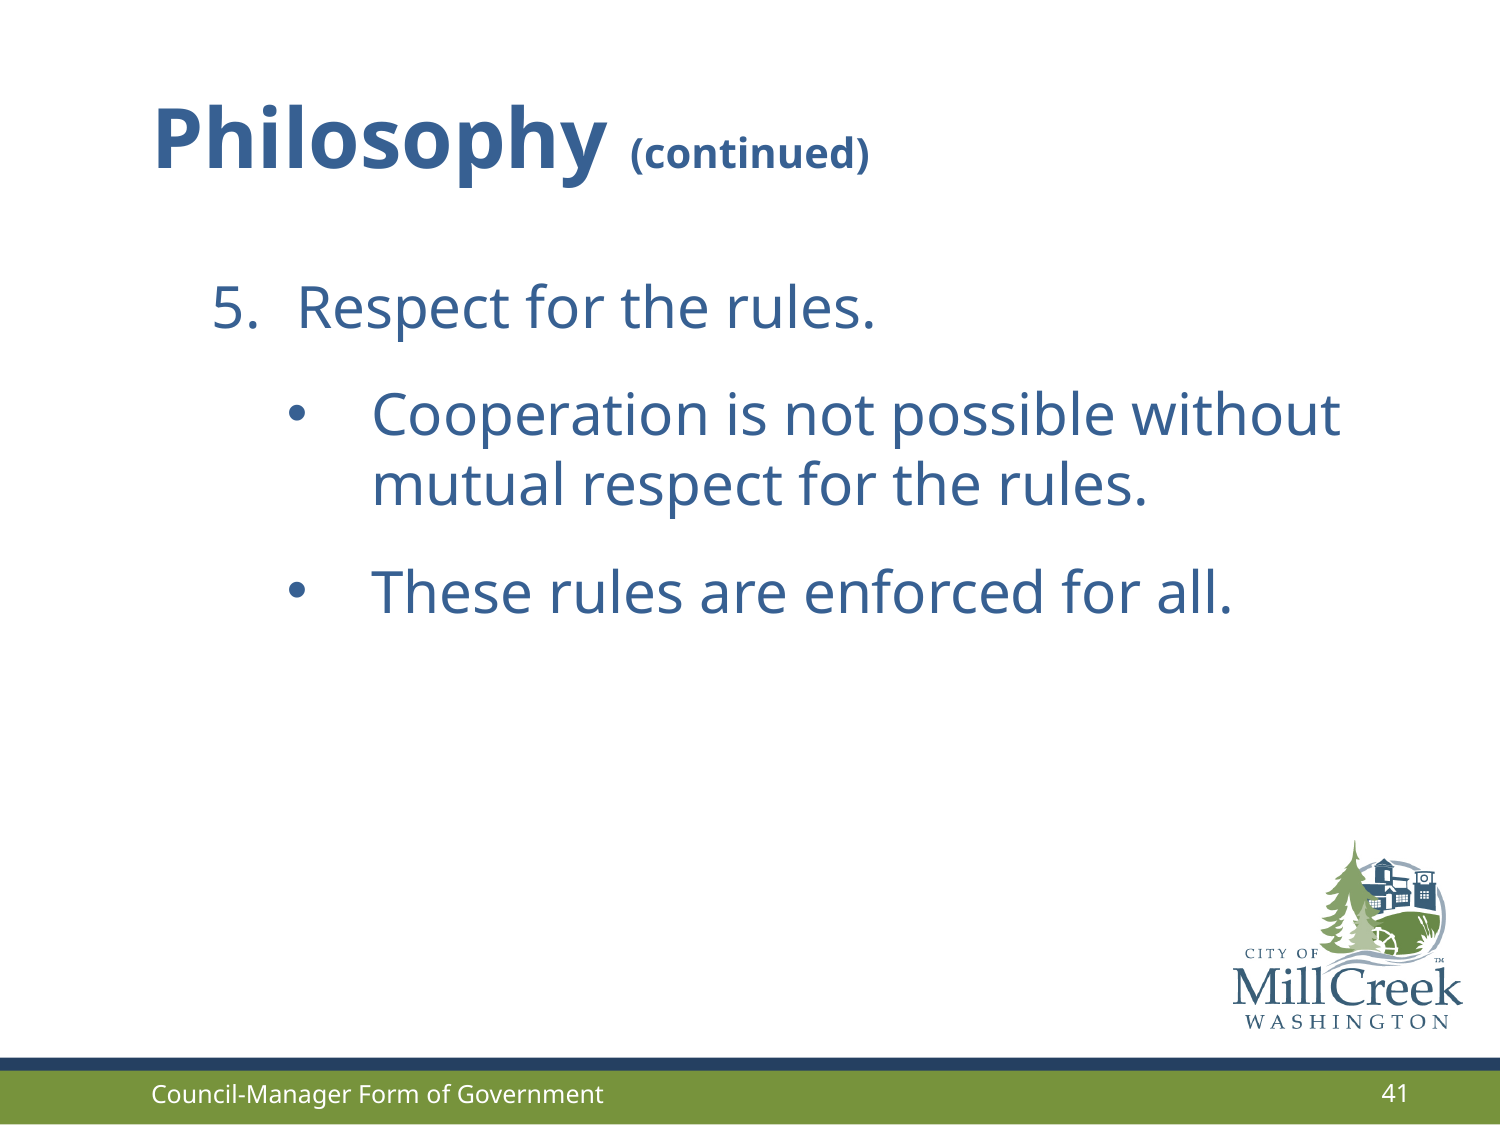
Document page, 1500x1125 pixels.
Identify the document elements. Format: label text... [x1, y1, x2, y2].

subtitle Philosophy (continued) [136, 77, 1498, 196]
slide_number 41 [1074, 1070, 1425, 1117]
text_box [0, 1055, 1500, 1073]
text_box Respect for the rules. Cooperation is not possible without mutual respect for the rules. These rules are enforced for all. [139, 262, 1383, 1008]
text_box [0, 1073, 1500, 1125]
text_box Council-Manager Form of Government [136, 1070, 949, 1116]
picture [1232, 840, 1463, 1029]
